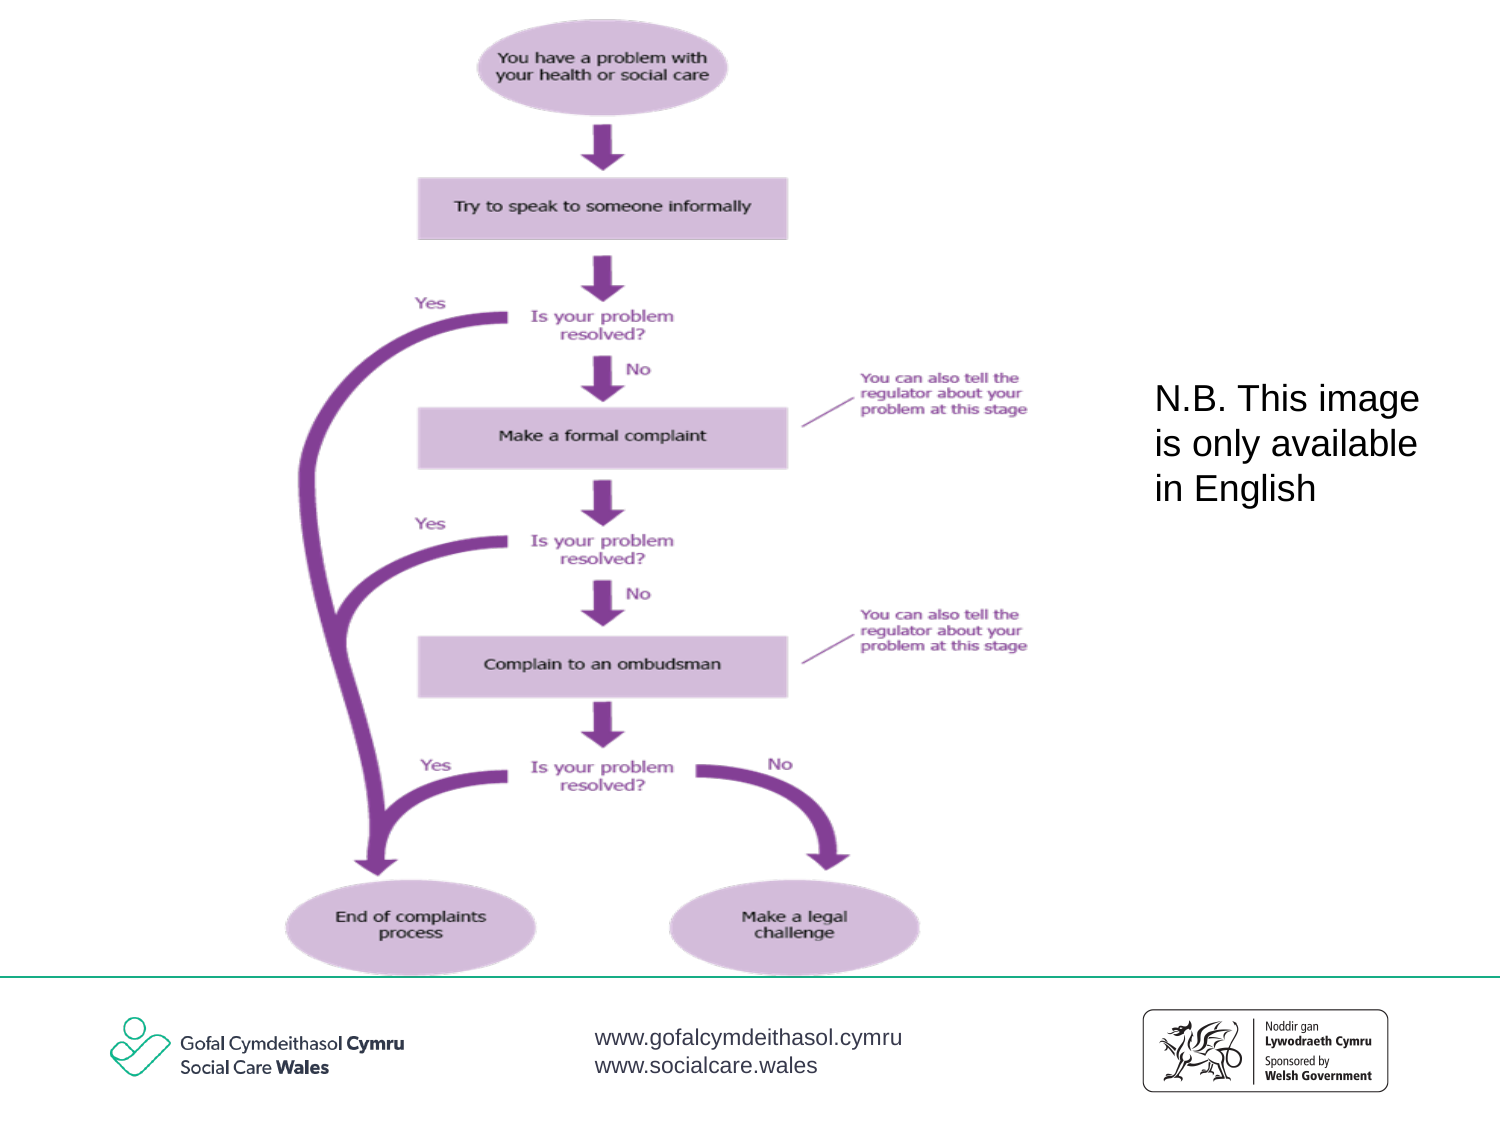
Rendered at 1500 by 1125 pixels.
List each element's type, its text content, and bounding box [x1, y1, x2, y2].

picture [1137, 995, 1395, 1106]
picture [277, 14, 1034, 981]
text_box N.B. This image is only available in English [1139, 286, 1445, 597]
